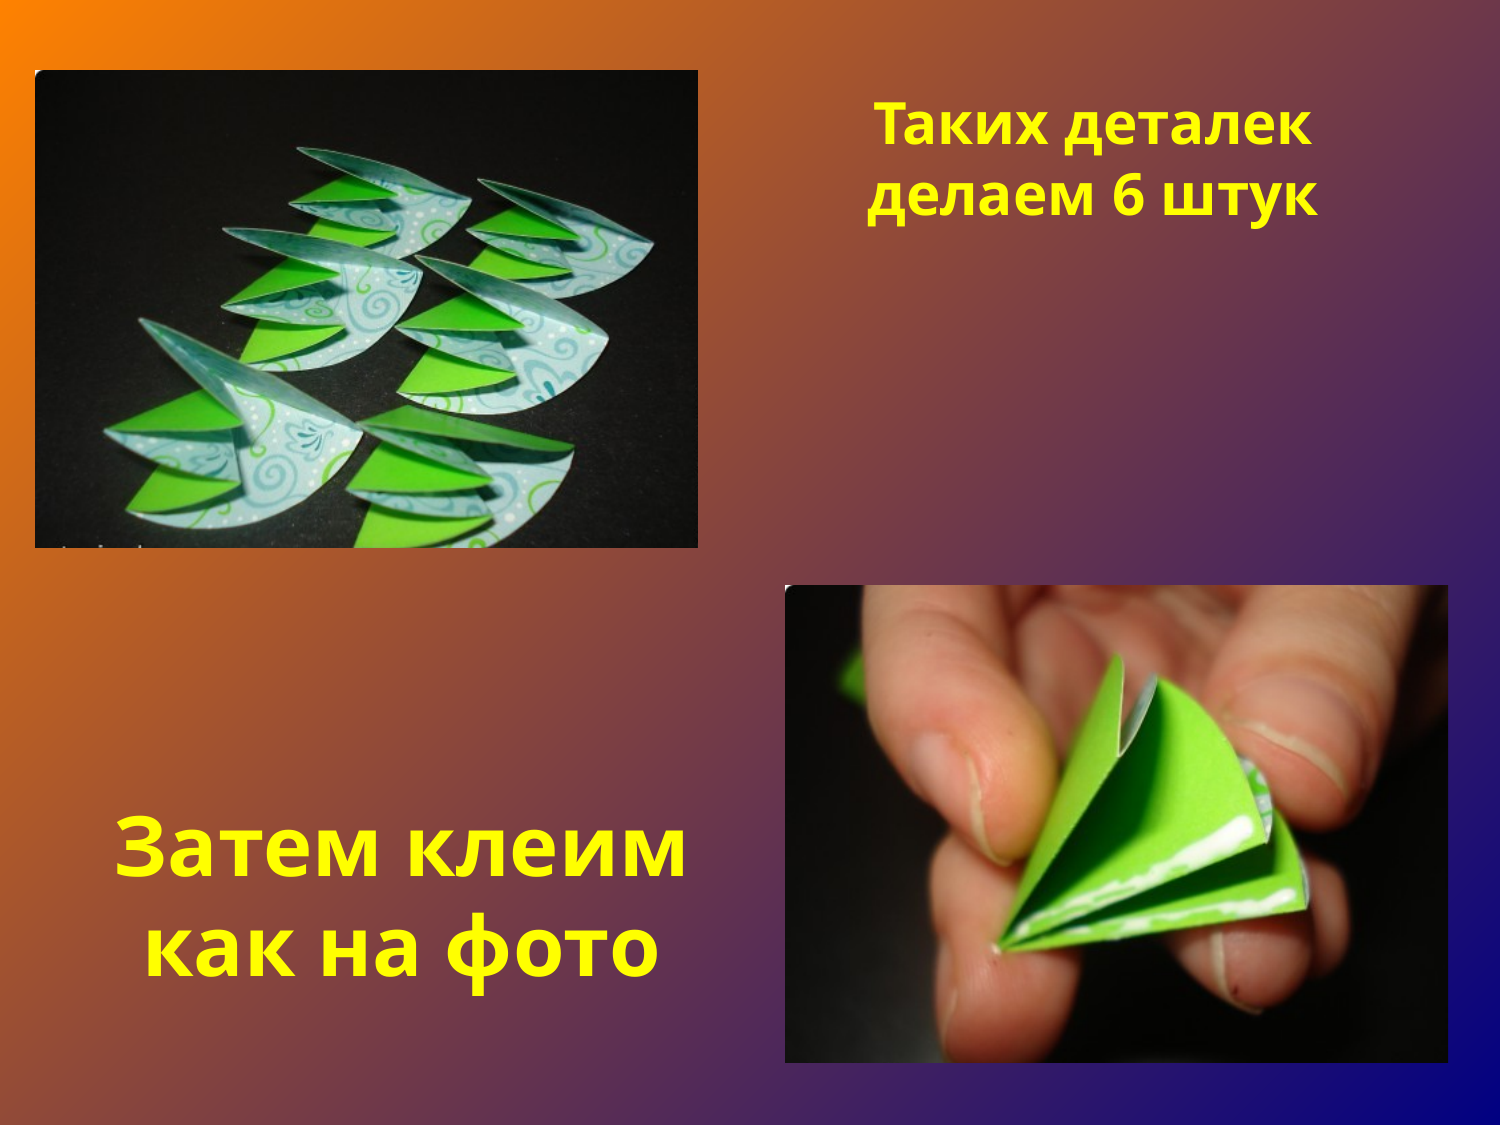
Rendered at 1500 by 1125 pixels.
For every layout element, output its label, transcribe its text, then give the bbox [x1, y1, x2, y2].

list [784, 585, 1449, 1063]
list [34, 70, 699, 548]
list Таких деталек делаем 6 штук [761, 210, 1425, 316]
list Затем клеим как на фото [70, 785, 734, 1008]
